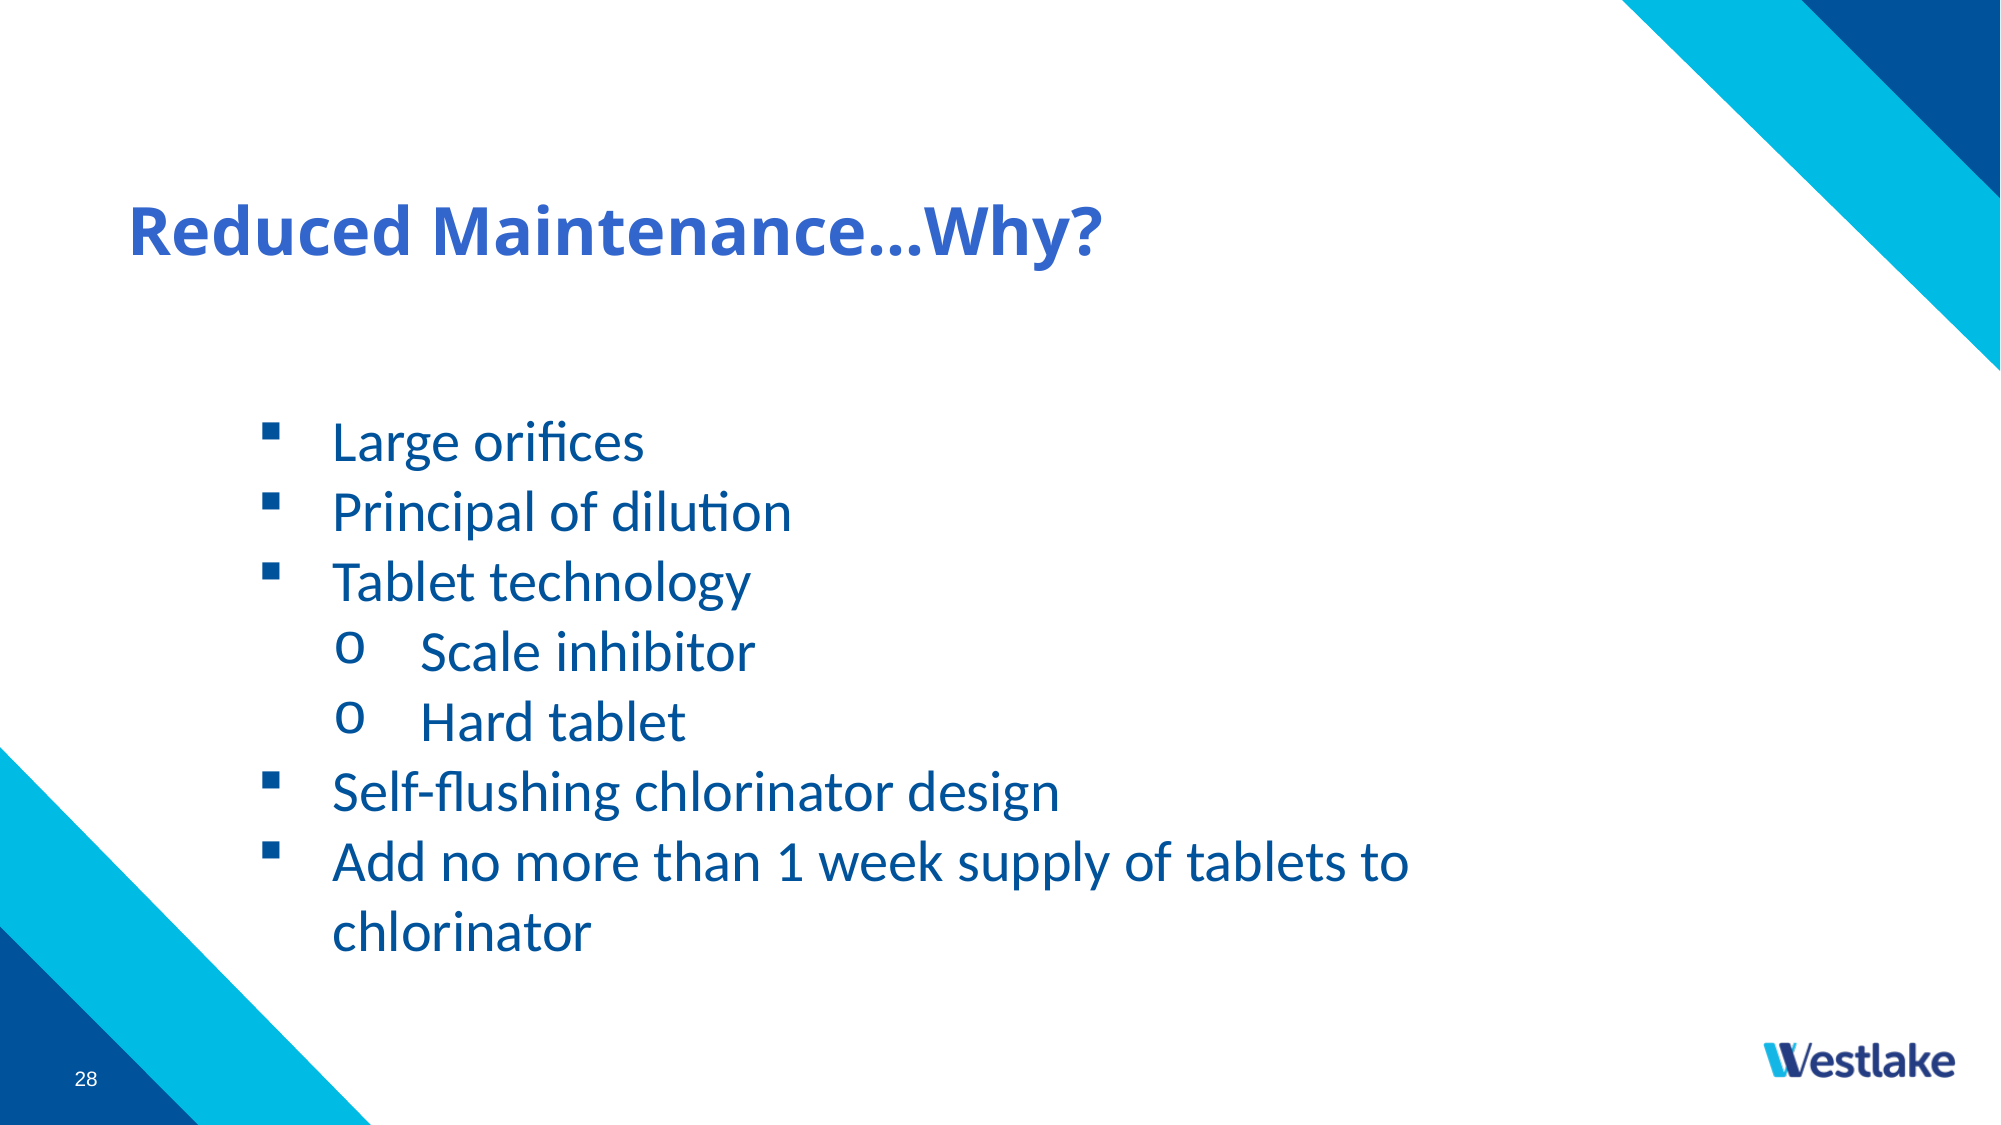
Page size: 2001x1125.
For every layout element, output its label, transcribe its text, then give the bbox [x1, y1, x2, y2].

title Reduced Maintenance…Why? [112, 40, 1567, 278]
picture [1760, 1038, 1961, 1081]
text_box Large orifices Principal of dilution Tablet technology Scale inhibitor Hard tablet Self-flushing chlorinator design Add no more than 1 week supply of tablets to chlorinator [242, 395, 1500, 971]
